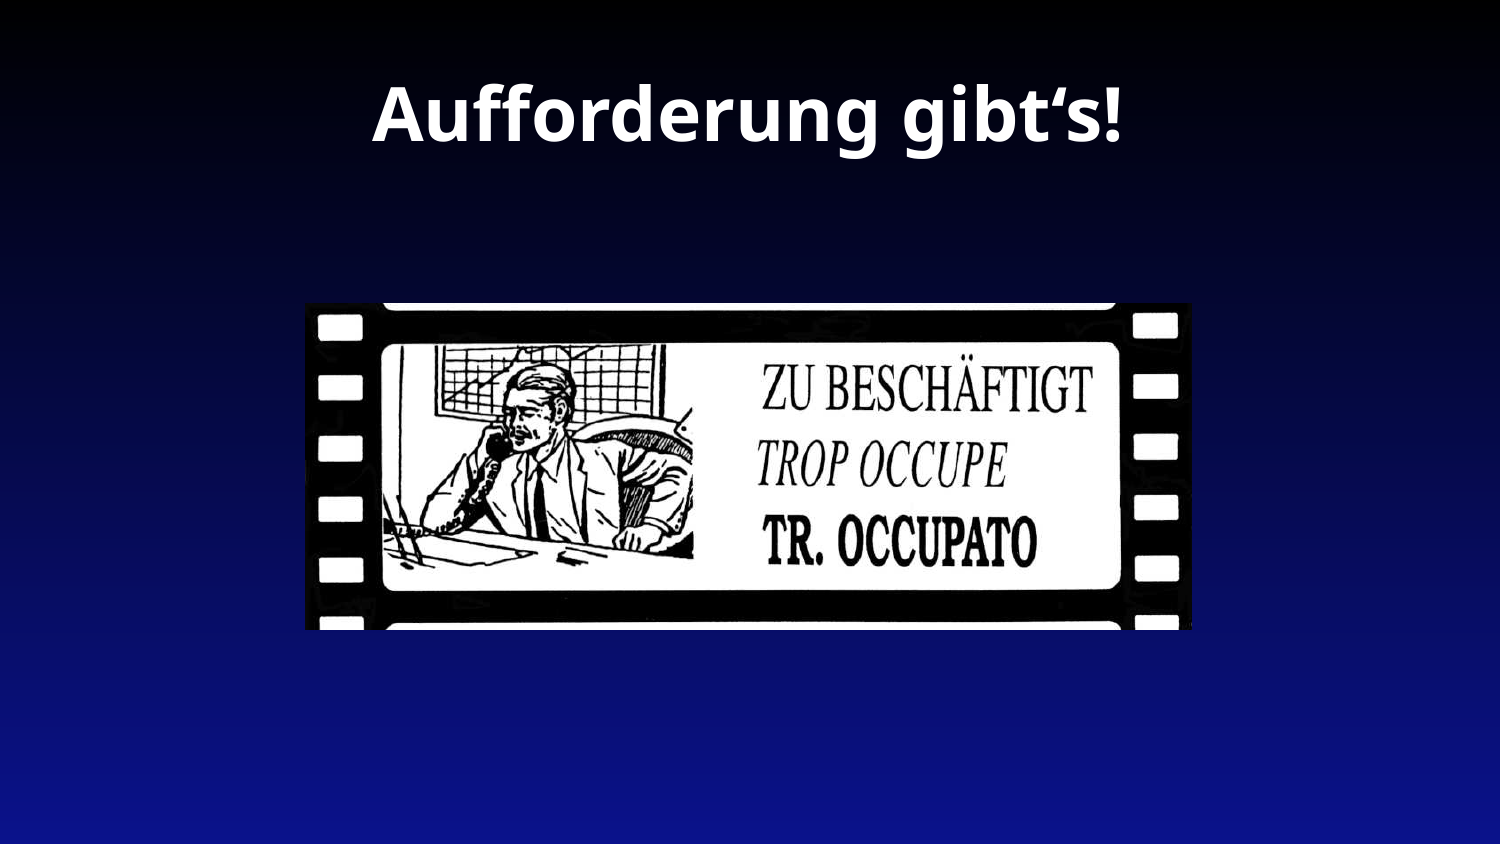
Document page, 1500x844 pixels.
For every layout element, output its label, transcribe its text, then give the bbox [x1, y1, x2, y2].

picture [305, 303, 1192, 630]
text_box Aufforderung gibt‘s! [81, 67, 1416, 186]
